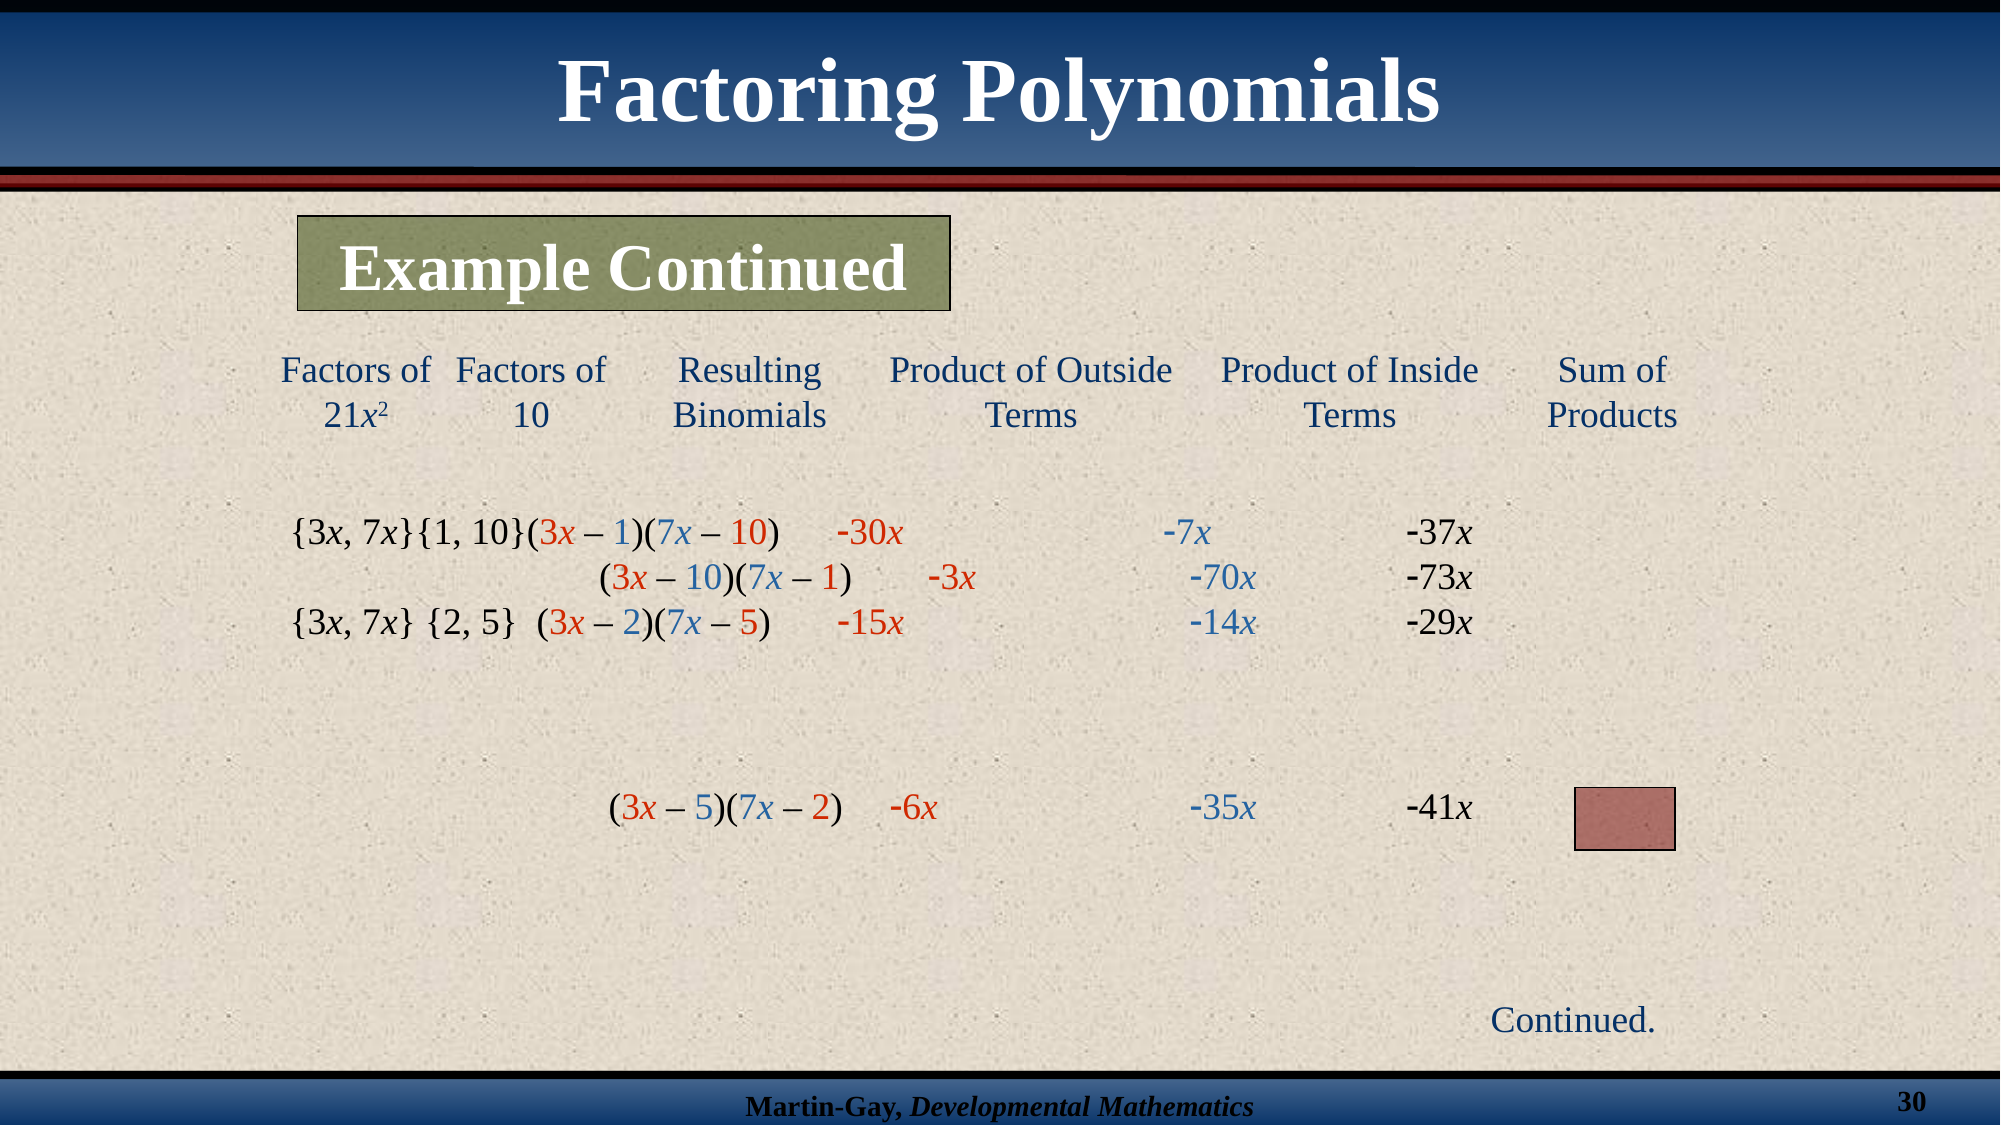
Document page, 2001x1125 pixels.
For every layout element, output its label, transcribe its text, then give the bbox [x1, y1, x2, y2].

text_box Factoring Polynomials [324, 35, 1675, 136]
text_box {3x, 7x}{1, 10}(3x – 1)(7x – 10) 30x 7x 37x (3x – 10)(7x – 1) 3x 70x 73x {3x, 7x} {2, 5} (3x – 2)(7x – 5) 15x 14x 29x [274, 499, 1713, 650]
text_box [262, 337, 1725, 444]
picture [0, 0, 2001, 1125]
text_box Example Continued [297, 215, 950, 311]
text_box Continued. [1475, 987, 1672, 1048]
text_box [274, 774, 1738, 850]
